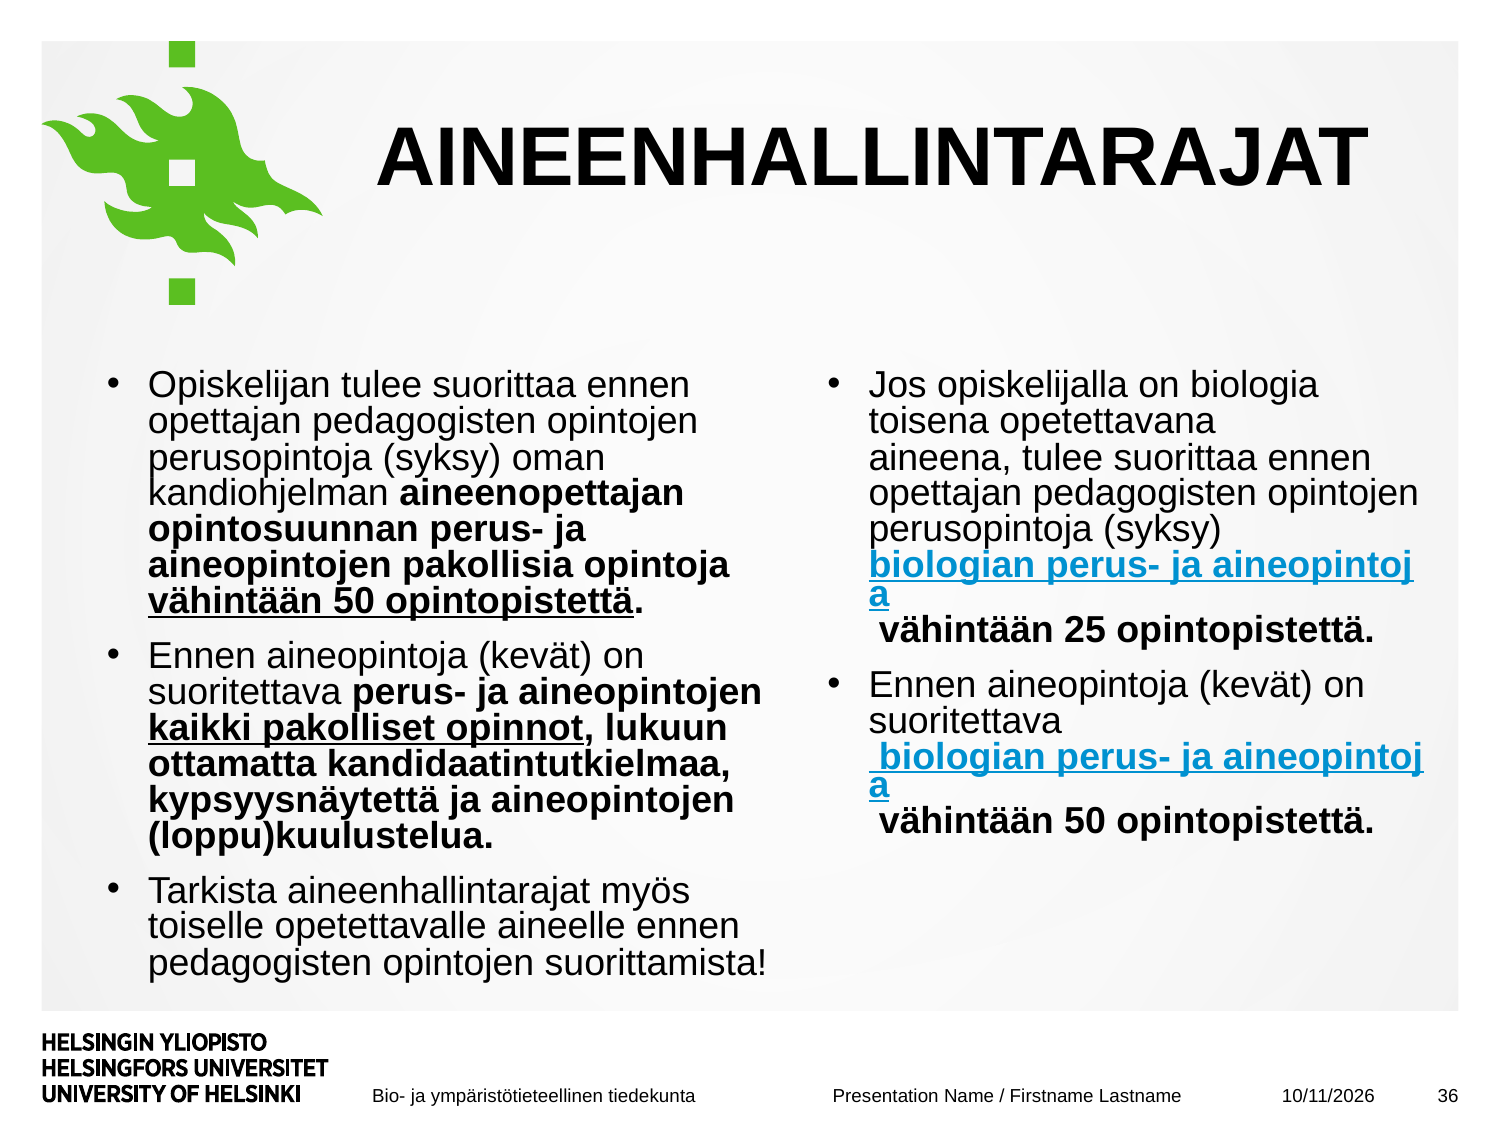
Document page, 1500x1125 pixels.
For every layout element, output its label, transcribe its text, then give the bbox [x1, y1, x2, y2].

picture [169, 160, 195, 186]
picture [41, 41, 1459, 1011]
slide_number 36 [1374, 1010, 1459, 1106]
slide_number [1262, 1010, 1374, 1106]
list Jos opiskelijalla on biologia toisena opetettavana aineena, tulee suorittaa ennen opettajan pedagogisten opintojen perusopintoja (syksy) biologian perus- ja aineopintoja vähintään 25 opintopistettä. Ennen aineopintoja (kevät) on suoritettava biologian perus- ja aineopintoja vähintään 50 opintopistettä. [796, 361, 1448, 1000]
list Opiskelijan tulee suorittaa ennen opettajan pedagogisten opintojen perusopintoja (syksy) oman kandiohjelman aineenopettajan opintosuunnan perus- ja aineopintojen pakollisia opintoja vähintään 50 opintopistettä. Ennen aineopintoja (kevät) on suoritettava perus- ja aineopintojen kaikki pakolliset opinnot, lukuun ottamatta kandidaatintutkielmaa, kypsyysnäytettä ja aineopintojen (loppu)kuulustelua. Tarkista aineenhallintarajat myös toiselle opetettavalle aineelle ennen pedagogisten opintojen suorittamista! [76, 361, 796, 1000]
footer Presentation Name / Firstname Lastname [832, 1011, 1294, 1107]
title Aineenhallintarajat [359, 113, 1448, 319]
